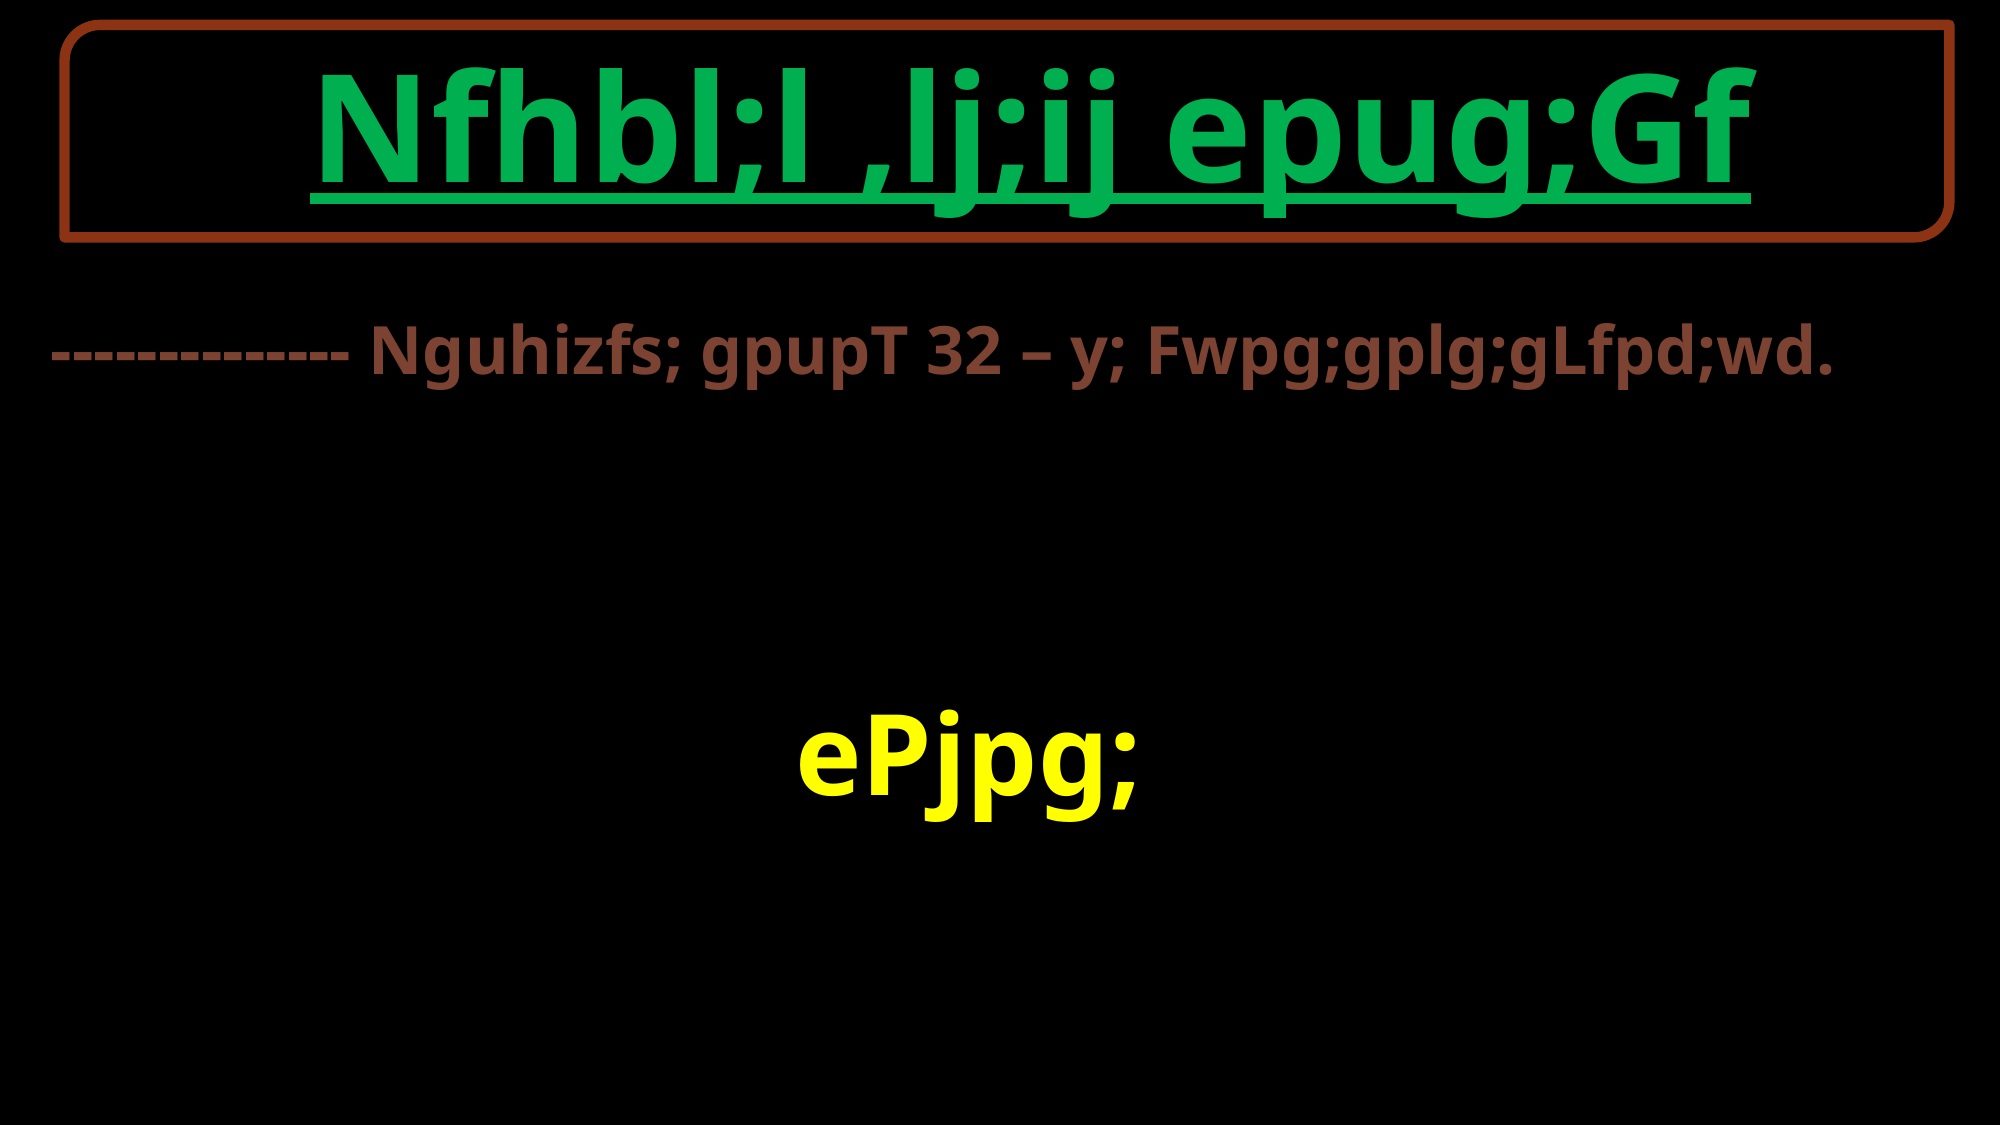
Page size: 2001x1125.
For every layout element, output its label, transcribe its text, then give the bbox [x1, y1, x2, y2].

text_box [63, 23, 1951, 239]
list ePjpg; [354, 675, 1460, 835]
text_box Nfhbl;l ,lj;ij epug;Gf [174, 24, 1886, 220]
list -------------- Nguhizfs; gpupT 32 – y; Fwpg;gplg;gLfpd;wd. [12, 299, 1991, 761]
